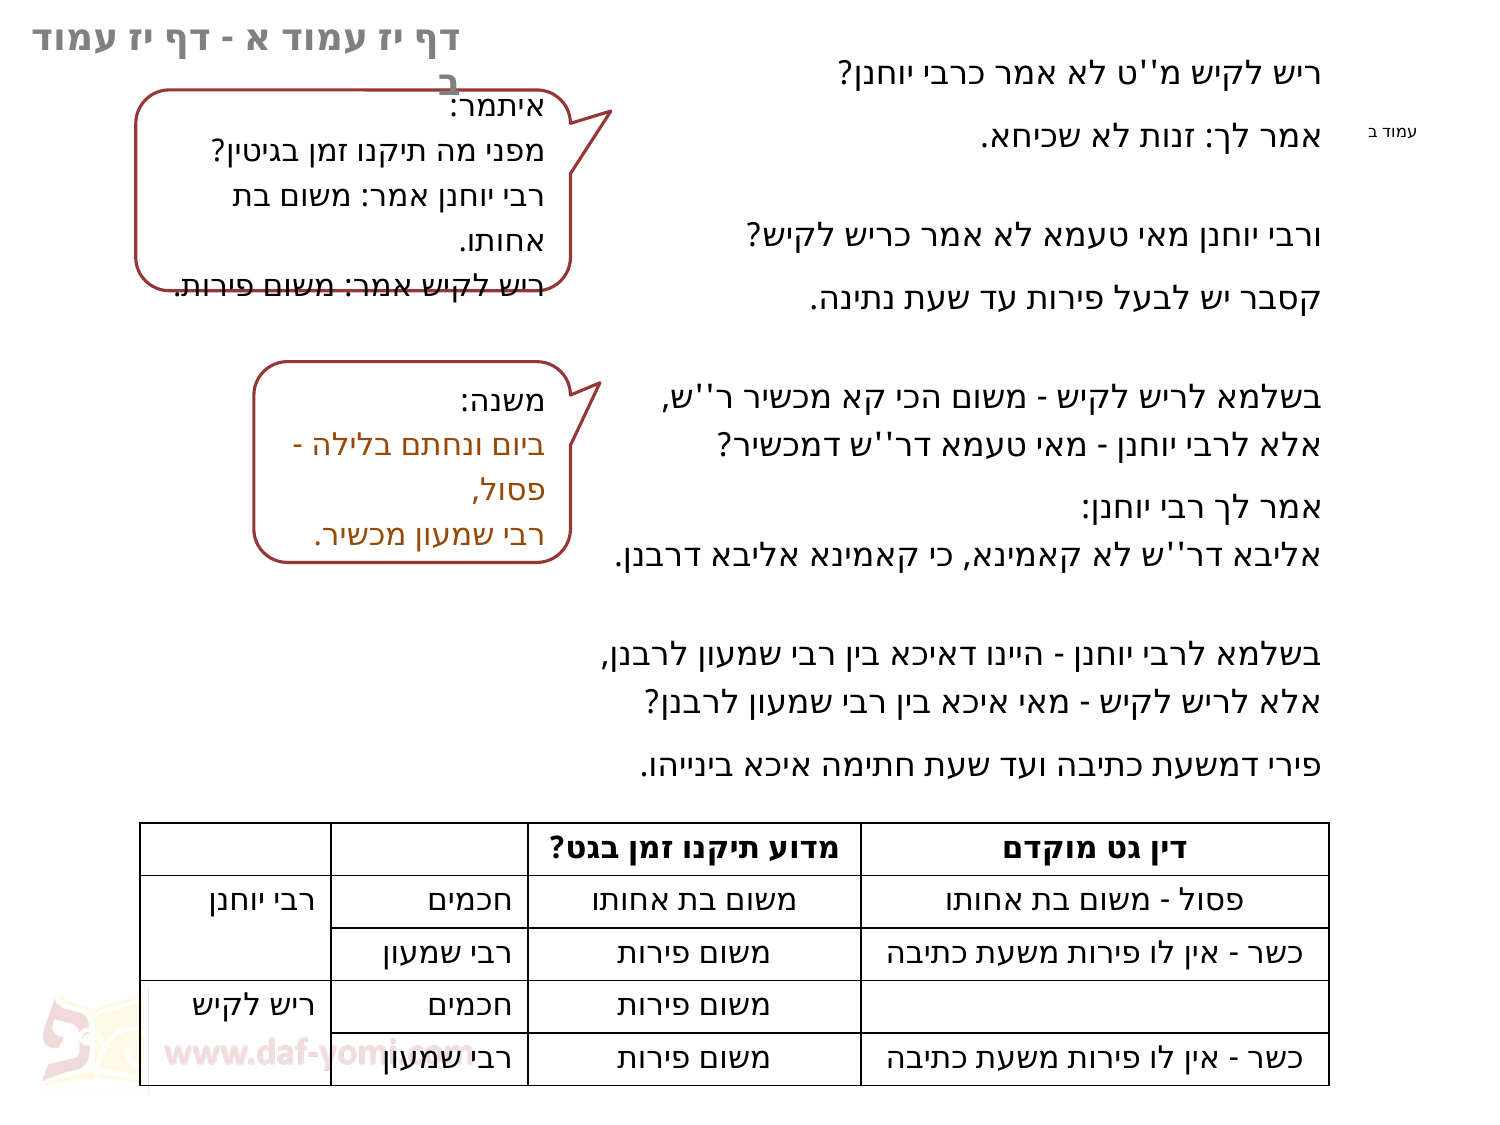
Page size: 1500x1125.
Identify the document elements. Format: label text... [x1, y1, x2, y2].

table_cell משום פירות [529, 929, 860, 980]
picture [40, 987, 553, 1098]
table_header [141, 824, 330, 875]
table_cell כשר - אין לו פירות משעת כתיבה [862, 1034, 1328, 1085]
text_box איתמר: מפני מה תיקנו זמן בגיטין? רבי יוחנן אמר: משום בת אחותו. ריש לקיש אמר: משום פירות. [133, 87, 613, 293]
text_box עמוד ב [1337, 113, 1433, 149]
table_cell ריש לקיש [141, 981, 330, 986]
text_box דף יז עמוד א - דף יז עמוד ב [0, 5, 476, 111]
table_cell חכמים [332, 876, 527, 927]
table_cell חכמים [332, 981, 527, 986]
table_cell משום בת אחותו [529, 876, 860, 927]
table_cell רבי שמעון [332, 929, 527, 980]
table_cell רבי יוחנן [141, 876, 330, 980]
table_header דין גט מוקדם [862, 824, 1328, 875]
table_cell משום פירות [558, 1034, 860, 1085]
table_header מדוע תיקנו זמן בגט? [529, 824, 860, 875]
table_header [332, 824, 527, 875]
table_cell משום פירות [529, 981, 860, 1032]
table_cell פסול - משום בת אחותו [862, 876, 1328, 927]
text_box משנה: ביום ונחתם בלילה - פסול, רבי שמעון מכשיר. [251, 359, 602, 565]
table_cell [862, 981, 1328, 1032]
text_box ריש לקיש מ''ט לא אמר כרבי יוחנן? אמר לך: זנות לא שכיחא. ורבי יוחנן מאי טעמא לא אמר כריש לקיש? קסבר יש לבעל פירות עד שעת נתינה. בשלמא לריש לקיש - משום הכי קא מכשיר ר''ש, אלא לרבי יוחנן - מאי טעמא דר''ש דמכשיר? אמר לך רבי יוחנן: אליבא דר''ש לא קאמינא, כי קאמינא אליבא דרבנן. בשלמא לרבי יוחנן - היינו דאיכא בין רבי שמעון לרבנן, אלא לריש לקיש - מאי איכא בין רבי שמעון לרבנן? פירי דמשעת כתיבה ועד שעת חתימה איכא בינייהו. [475, 35, 1338, 791]
table_cell כשר - אין לו פירות משעת כתיבה [862, 929, 1328, 980]
